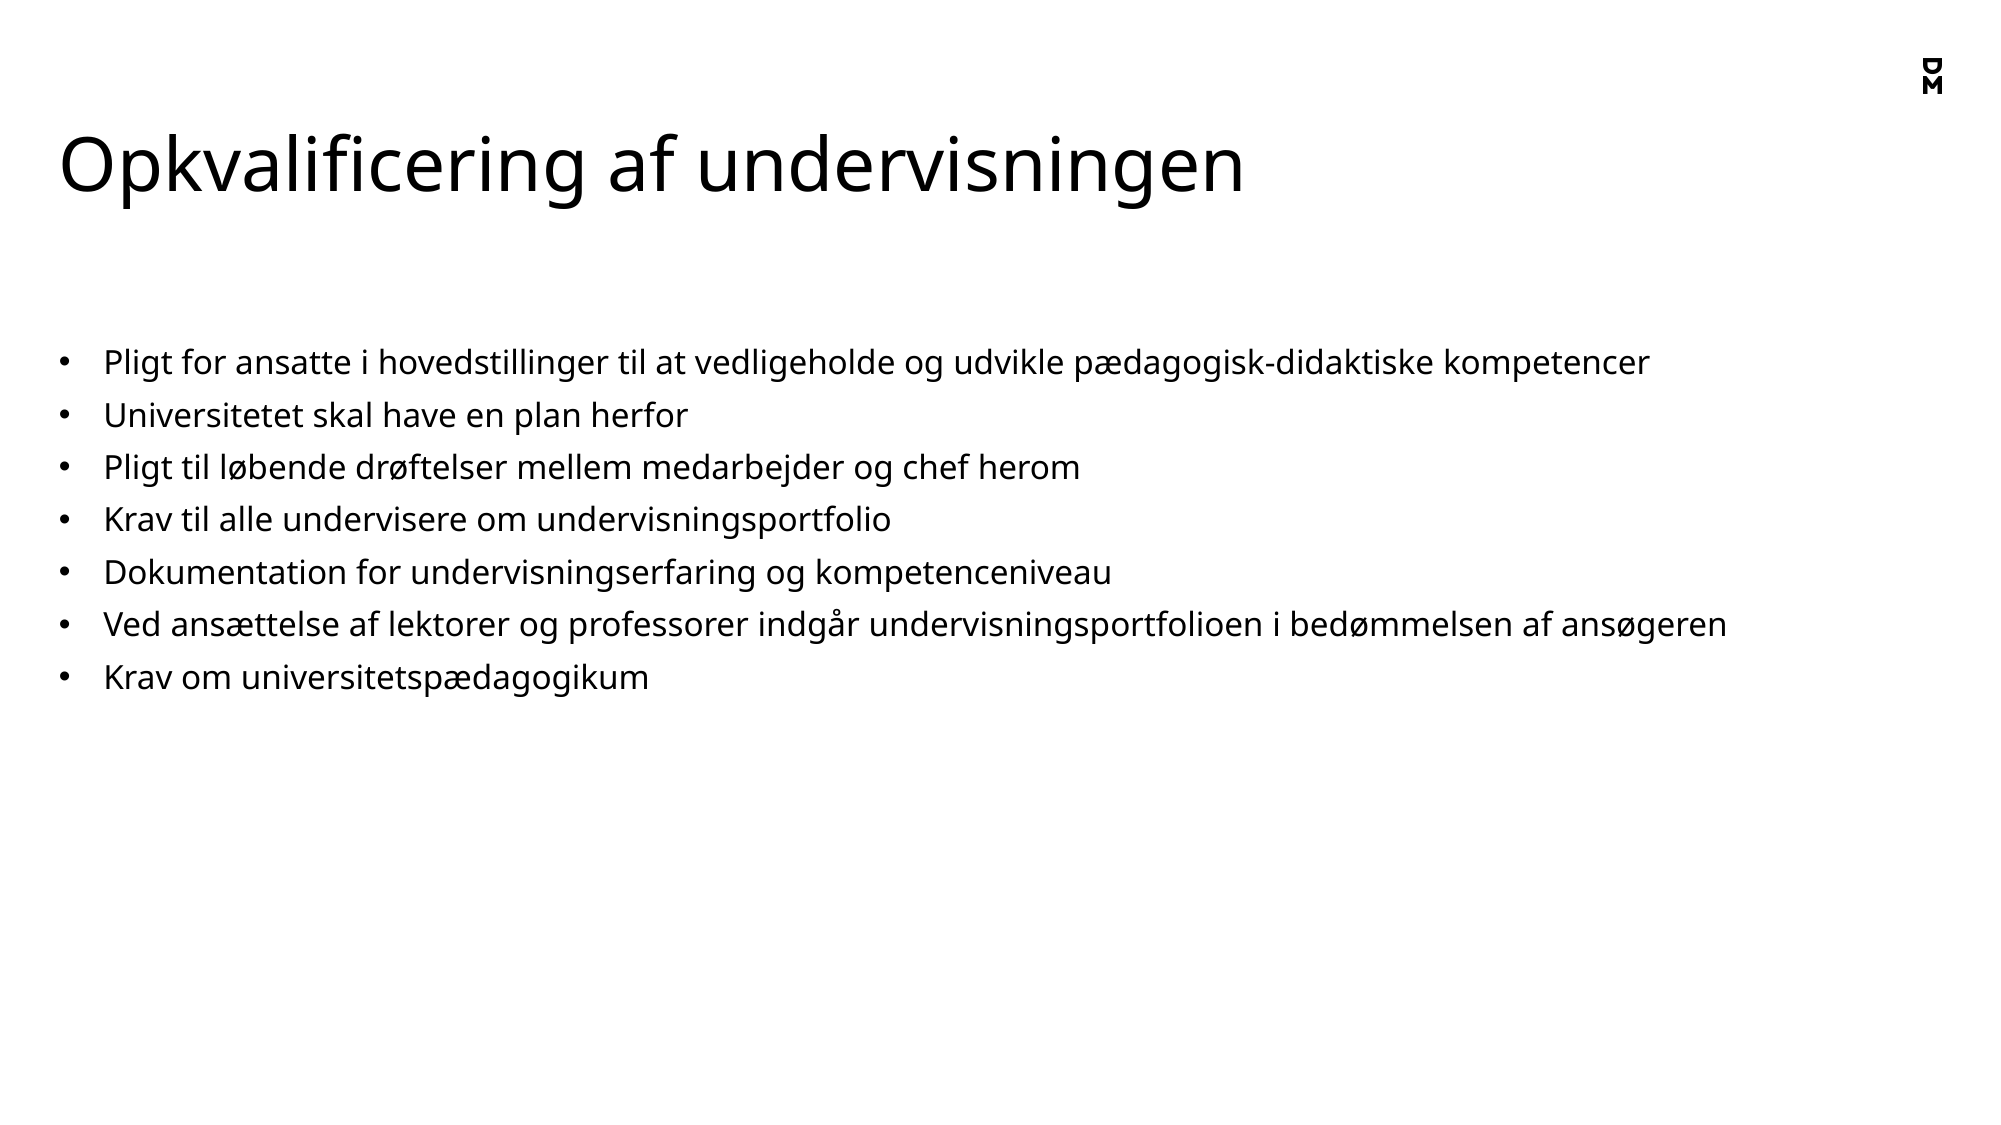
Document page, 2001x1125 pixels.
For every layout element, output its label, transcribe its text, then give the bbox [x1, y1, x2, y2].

picture [1923, 58, 1942, 94]
list Pligt for ansatte i hovedstillinger til at vedligeholde og udvikle pædagogisk-didaktiske kompetencer Universitetet skal have en plan herfor Pligt til løbende drøftelser mellem medarbejder og chef herom Krav til alle undervisere om undervisningsportfolio Dokumentation for undervisningserfaring og kompetenceniveau Ved ansættelse af lektorer og professorer indgår undervisningsportfolioen i bedømmelsen af ansøgeren Krav om universitetspædagogikum [59, 341, 1942, 1007]
title Opkvalificering af undervisningen [59, 131, 1942, 341]
